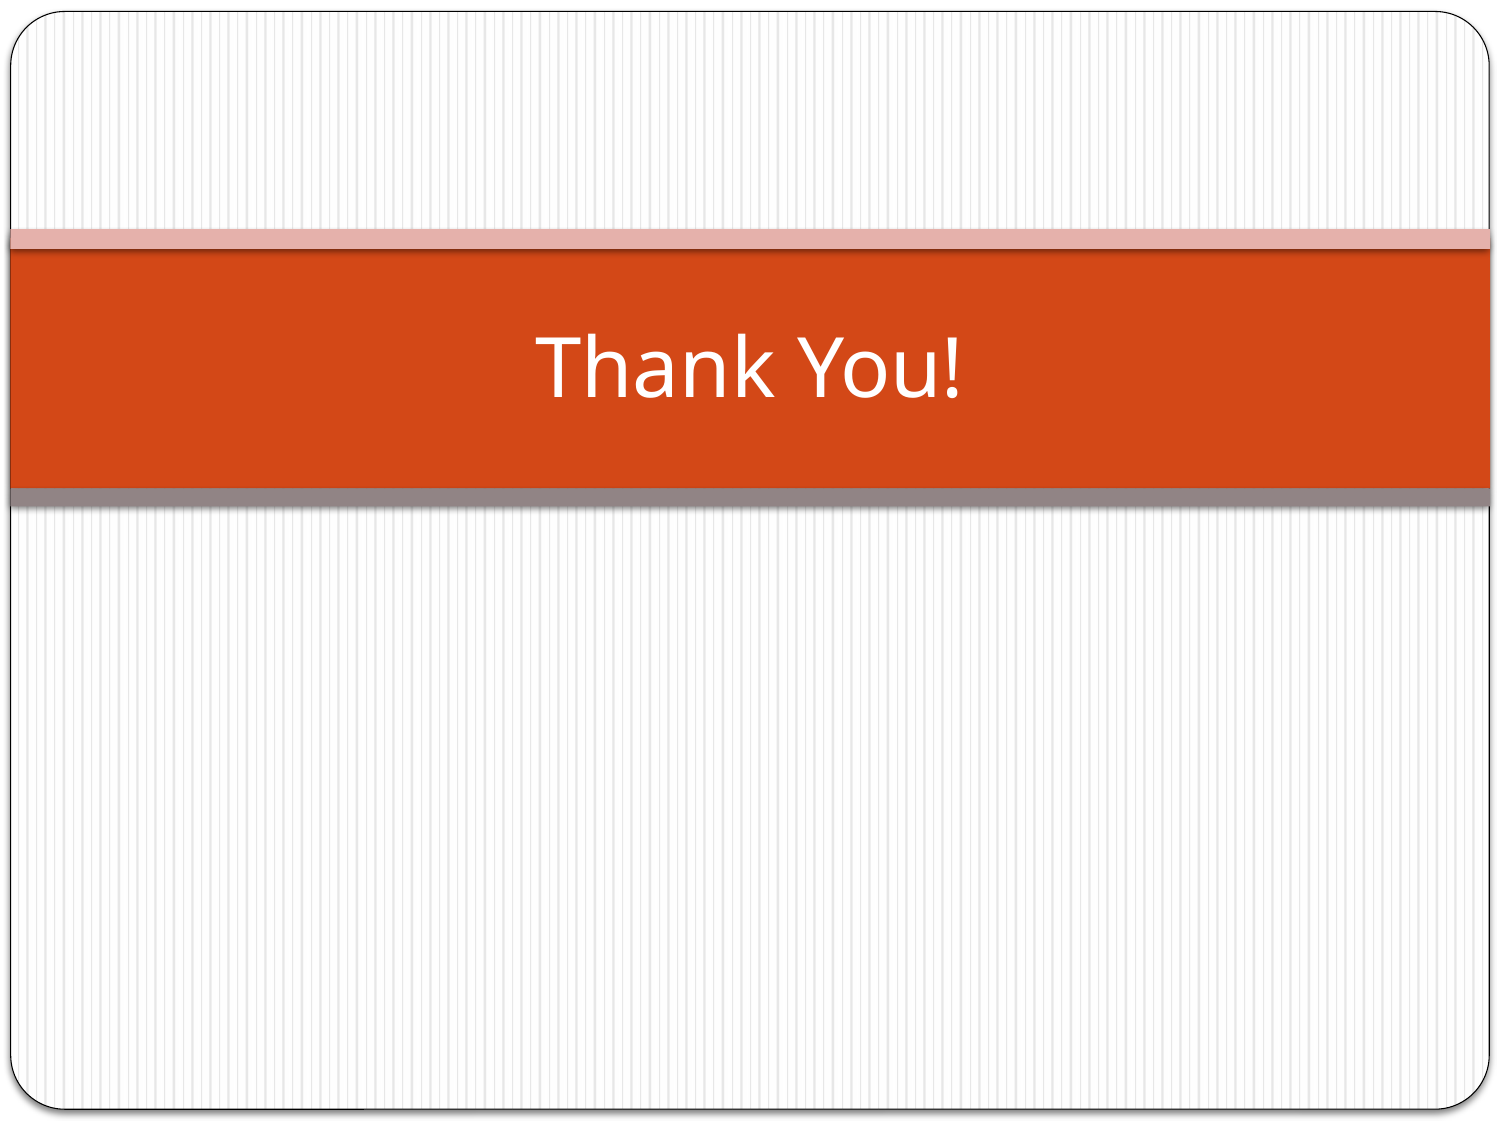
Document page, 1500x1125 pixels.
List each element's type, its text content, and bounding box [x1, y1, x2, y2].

title Thank You! [75, 247, 1425, 489]
